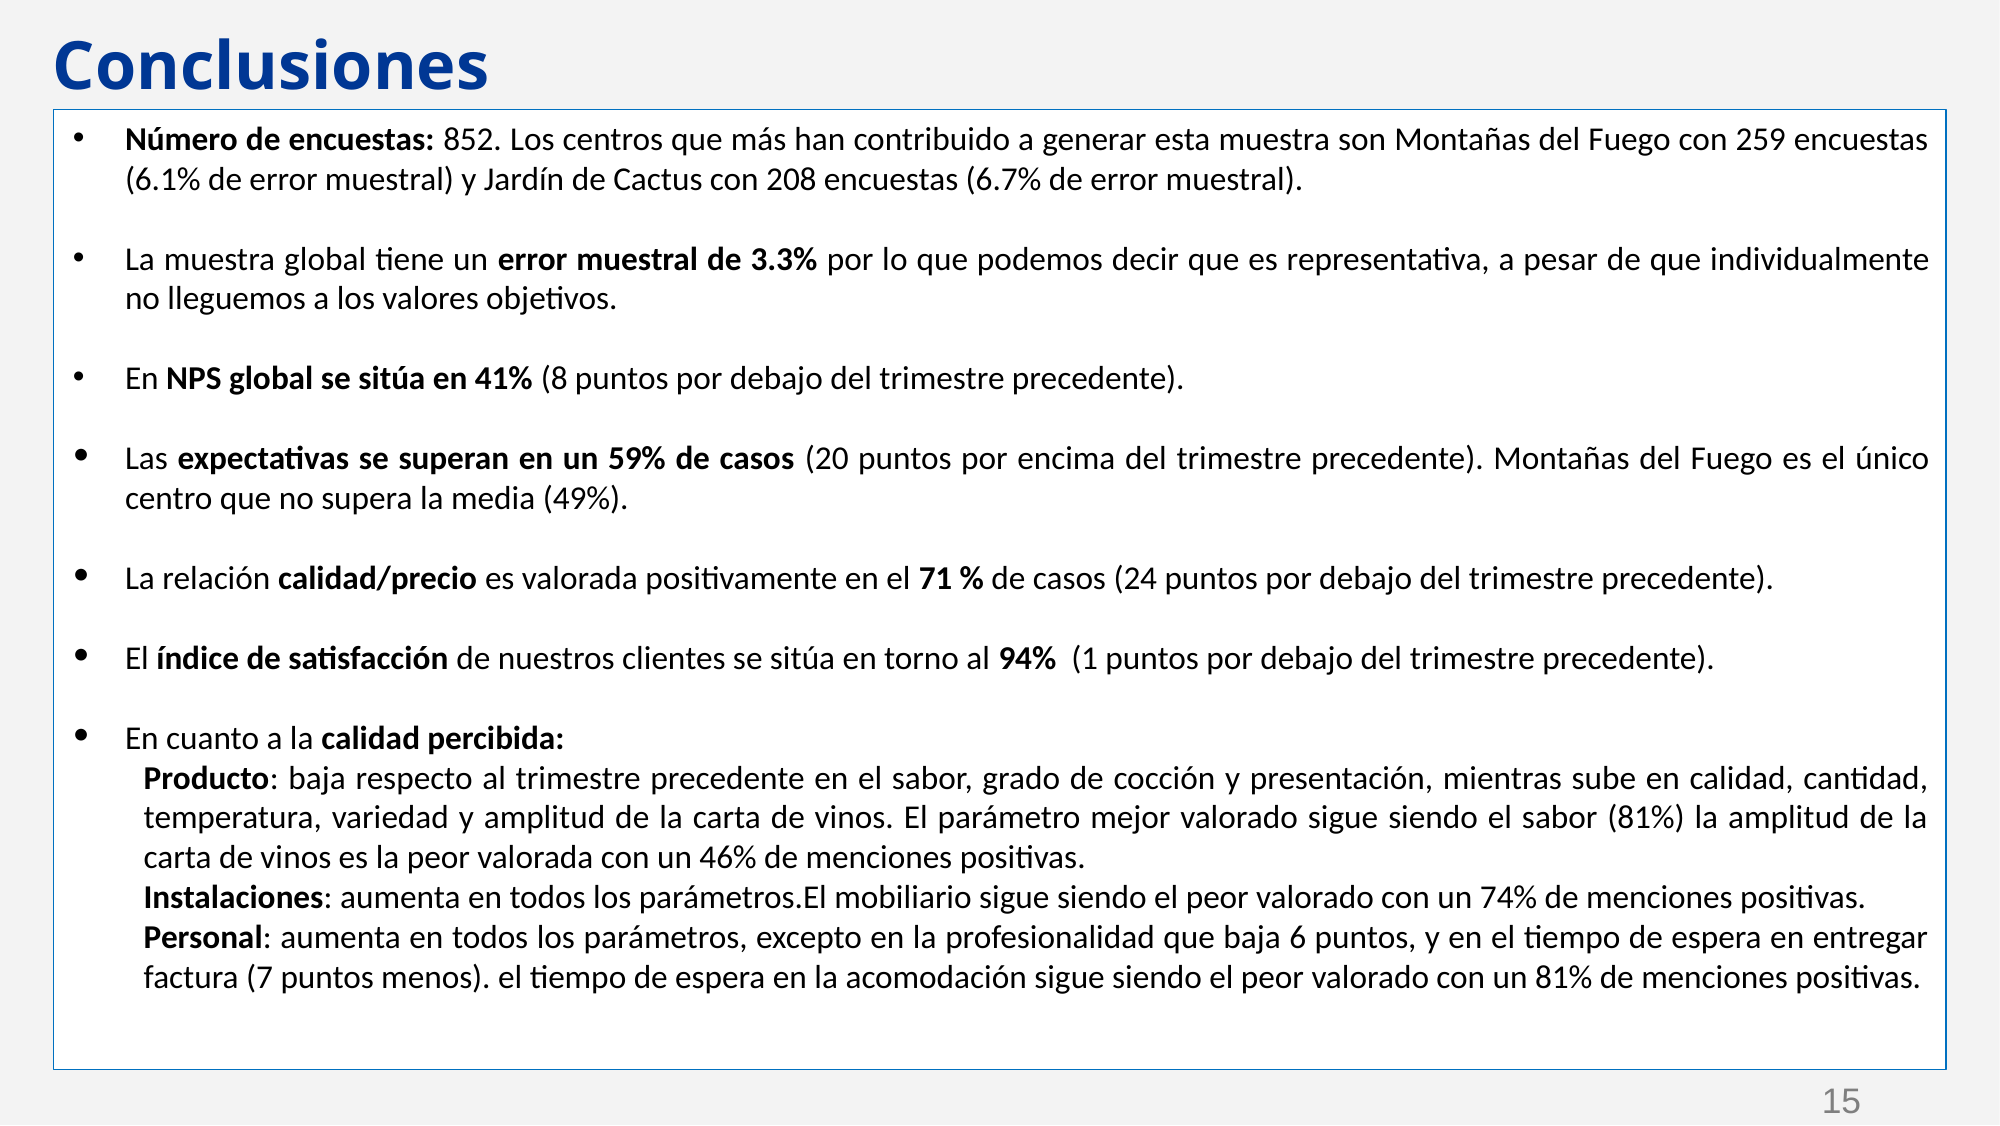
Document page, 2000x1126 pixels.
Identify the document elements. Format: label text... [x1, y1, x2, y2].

slide_number ‹#› [1412, 1069, 1880, 1126]
text_box Conclusiones [52, 0, 1945, 126]
text_box Número de encuestas: 852. Los centros que más han contribuido a generar esta muestra son Montañas del Fuego con 259 encuestas (6.1% de error muestral) y Jardín de Cactus con 208 encuestas (6.7% de error muestral). La muestra global tiene un error muestral de 3.3% por lo que podemos decir que es representativa, a pesar de que individualmente no lleguemos a los valores objetivos. En NPS global se sitúa en 41% (8 puntos por debajo del trimestre precedente). Las expectativas se superan en un 59% de casos (20 puntos por encima del trimestre precedente). Montañas del Fuego es el único centro que no supera la media (49%). La relación calidad/precio es valorada positivamente en el 71 % de casos (24 puntos por debajo del trimestre precedente). El índice de satisfacción de nuestros clientes se sitúa en torno al 94% (1 puntos por debajo del trimestre precedente). En cuanto a la calidad percibida: Producto: baja respecto al trimestre precedente en el sabor, grado de cocción y presentación, mientras sube en calidad, cantidad, temperatura, variedad y amplitud de la carta de vinos. El parámetro mejor valorado sigue siendo el sabor (81%) la amplitud de la carta de vinos es la peor valorada con un 46% de menciones positivas. Instalaciones: aumenta en todos los parámetros.El mobiliario sigue siendo el peor valorado con un 74% de menciones positivas. Personal: aumenta en todos los parámetros, excepto en la profesionalidad que baja 6 puntos, y en el tiempo de espera en entregar factura (7 puntos menos). el tiempo de espera en la acomodación sigue siendo el peor valorado con un 81% de menciones positivas. [53, 109, 1946, 1070]
